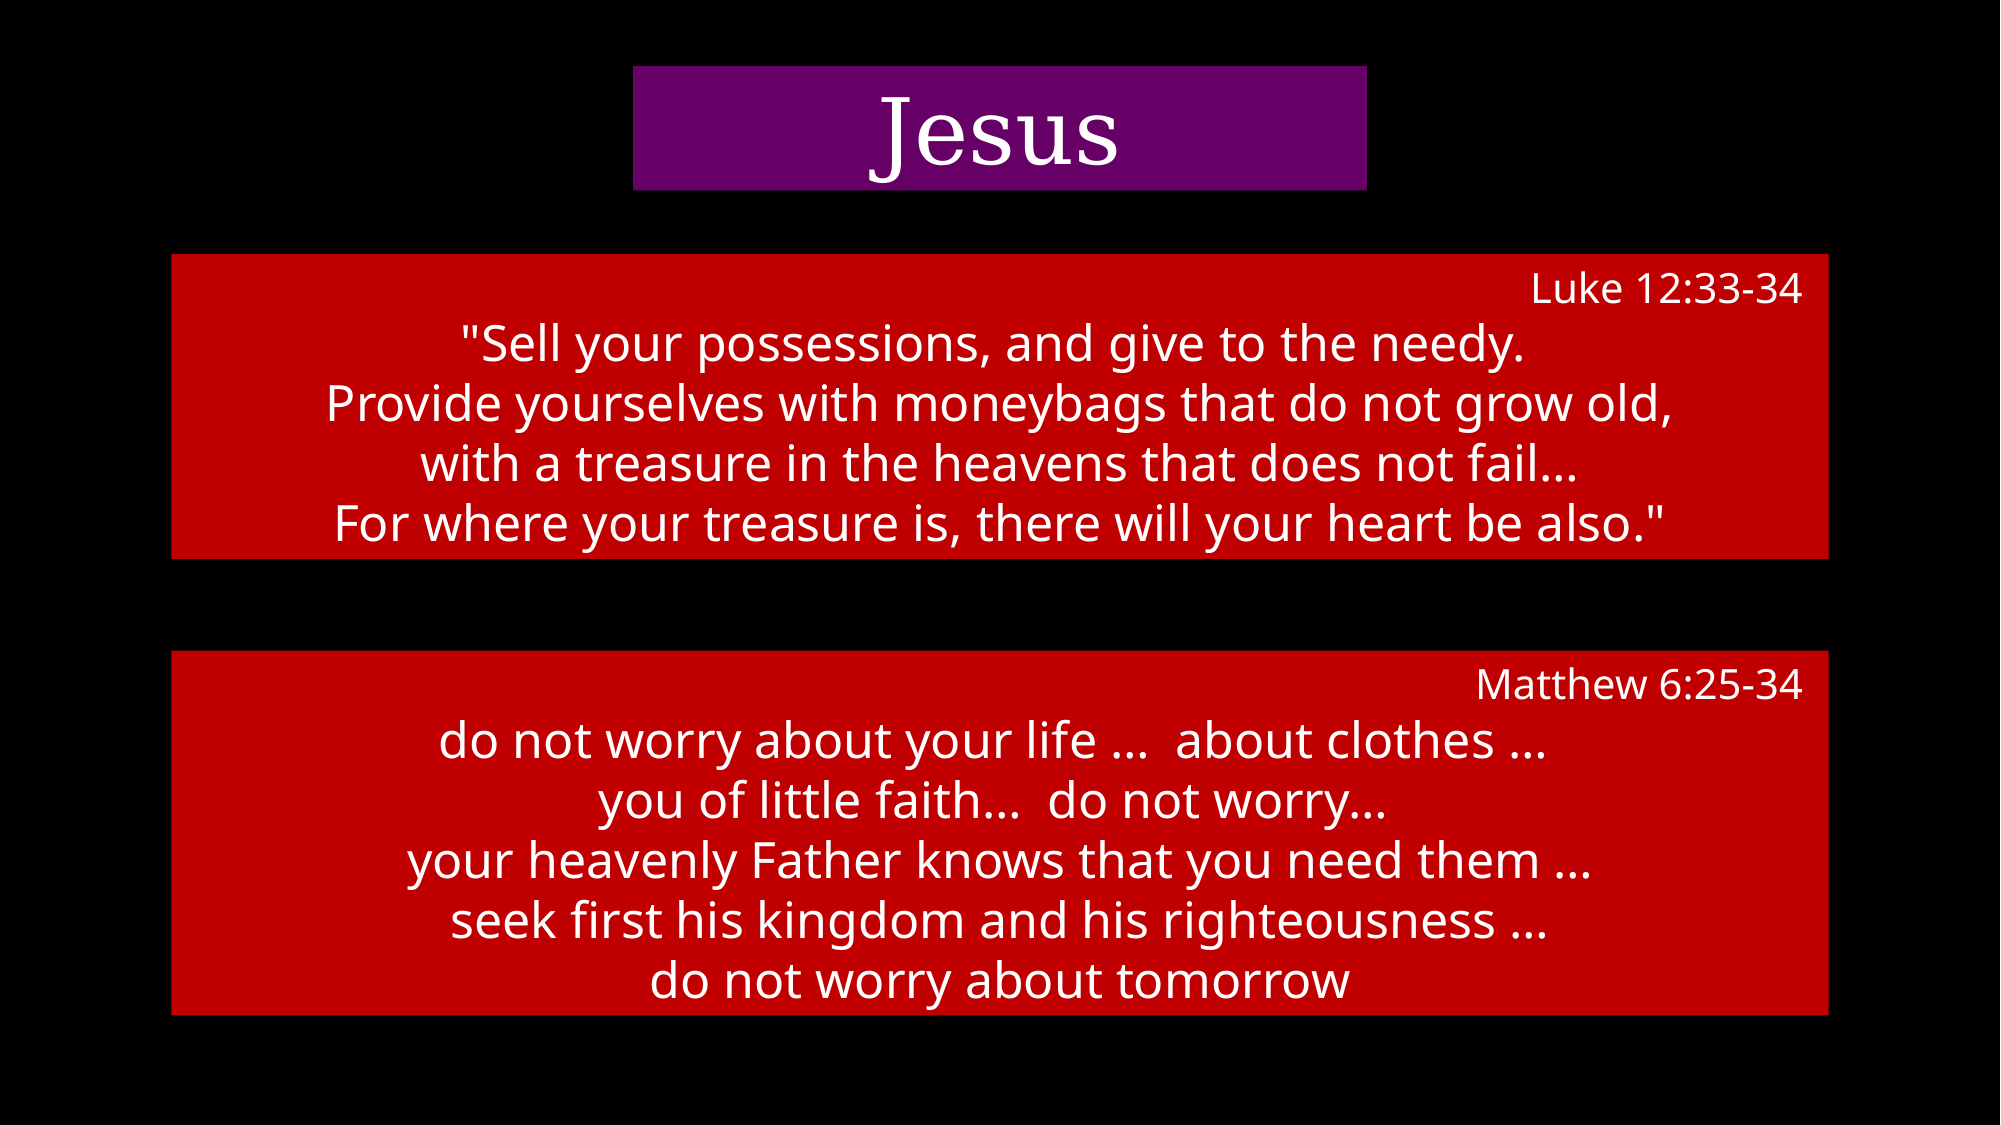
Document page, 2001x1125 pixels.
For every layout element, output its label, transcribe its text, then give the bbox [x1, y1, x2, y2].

text_box Matthew 6:25-34 do not worry about your life … about clothes … you of little faith… do not worry… your heavenly Father knows that you need them … seek first his kingdom and his righteousness … do not worry about tomorrow [171, 650, 1829, 1016]
text_box Jesus [633, 65, 1367, 191]
text_box Luke 12:33-34 "Sell your possessions, and give to the needy. Provide yourselves with moneybags that do not grow old, with a treasure in the heavens that does not fail… For where your treasure is, there will your heart be also." [171, 254, 1829, 559]
